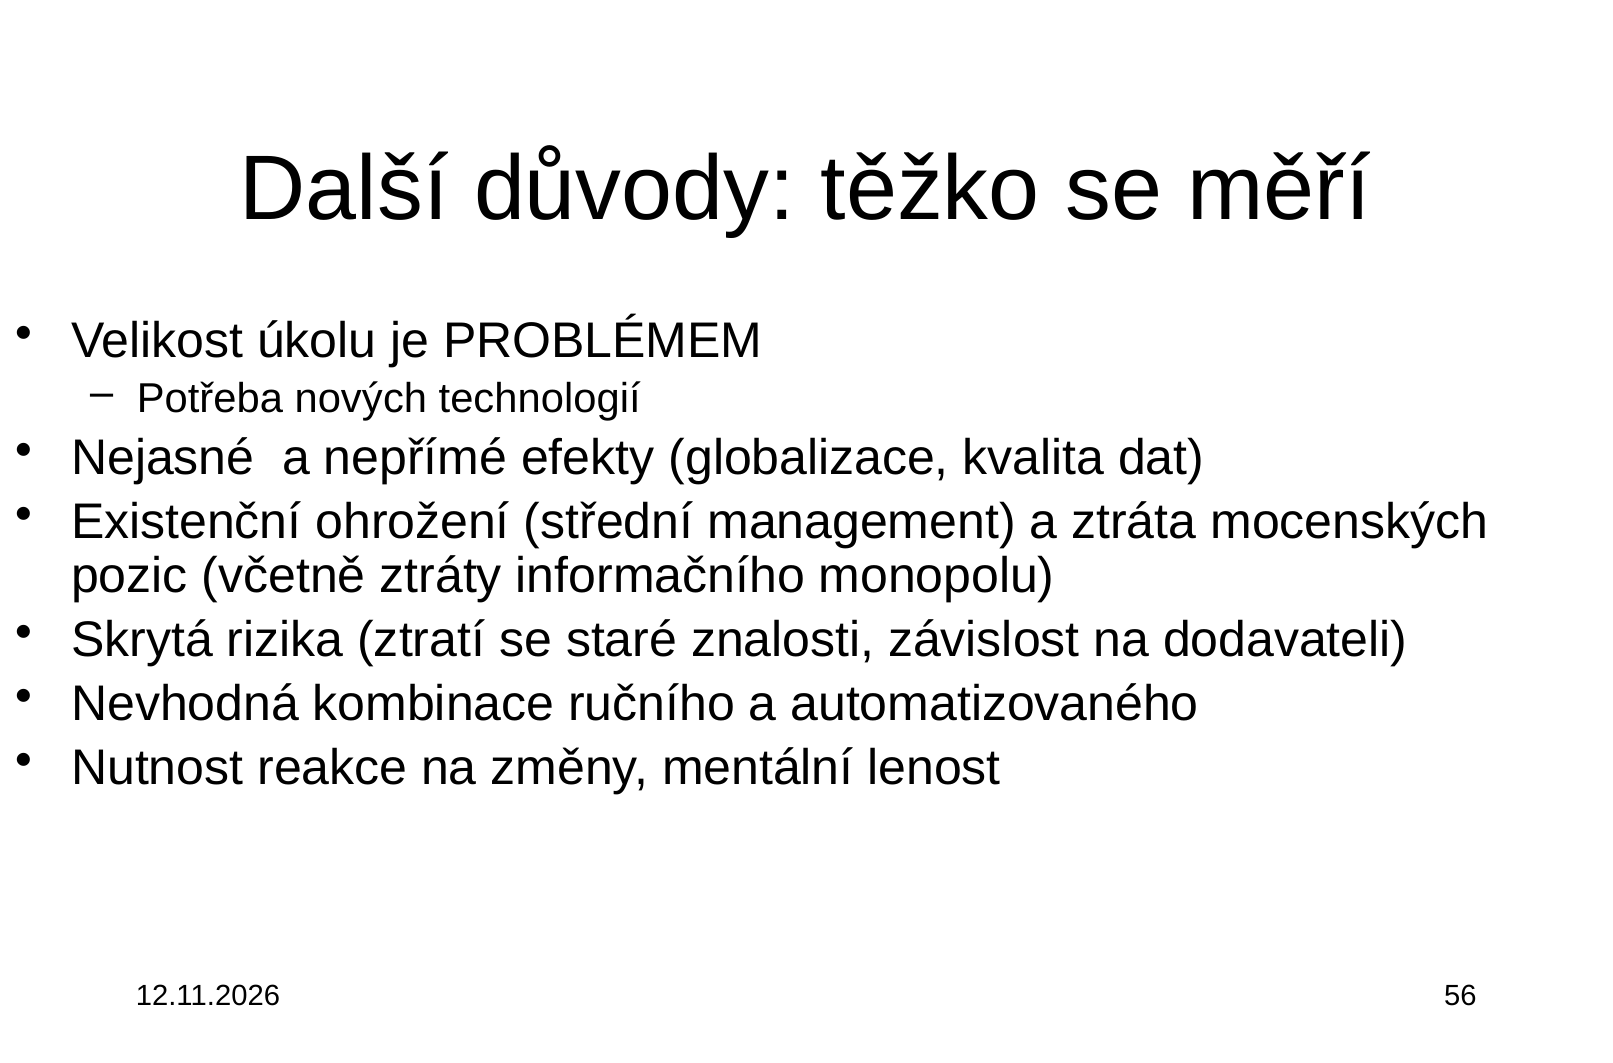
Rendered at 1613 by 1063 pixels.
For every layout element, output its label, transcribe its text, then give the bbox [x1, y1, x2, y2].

title Další důvody: těžko se měří [120, 94, 1492, 272]
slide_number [120, 968, 457, 1040]
list Velikost úkolu je PROBLÉMEM Potřeba nových technologií Nejasné a nepřímé efekty (globalizace, kvalita dat) Existenční ohrožení (střední management) a ztráta mocenských pozic (včetně ztráty informačního monopolu) Skrytá rizika (ztratí se staré znalosti, závislost na dodavateli) Nevhodná kombinace ručního a automatizovaného Nutnost reakce na změny, mentální lenost [0, 307, 1556, 945]
slide_number 56 [1155, 968, 1492, 1040]
